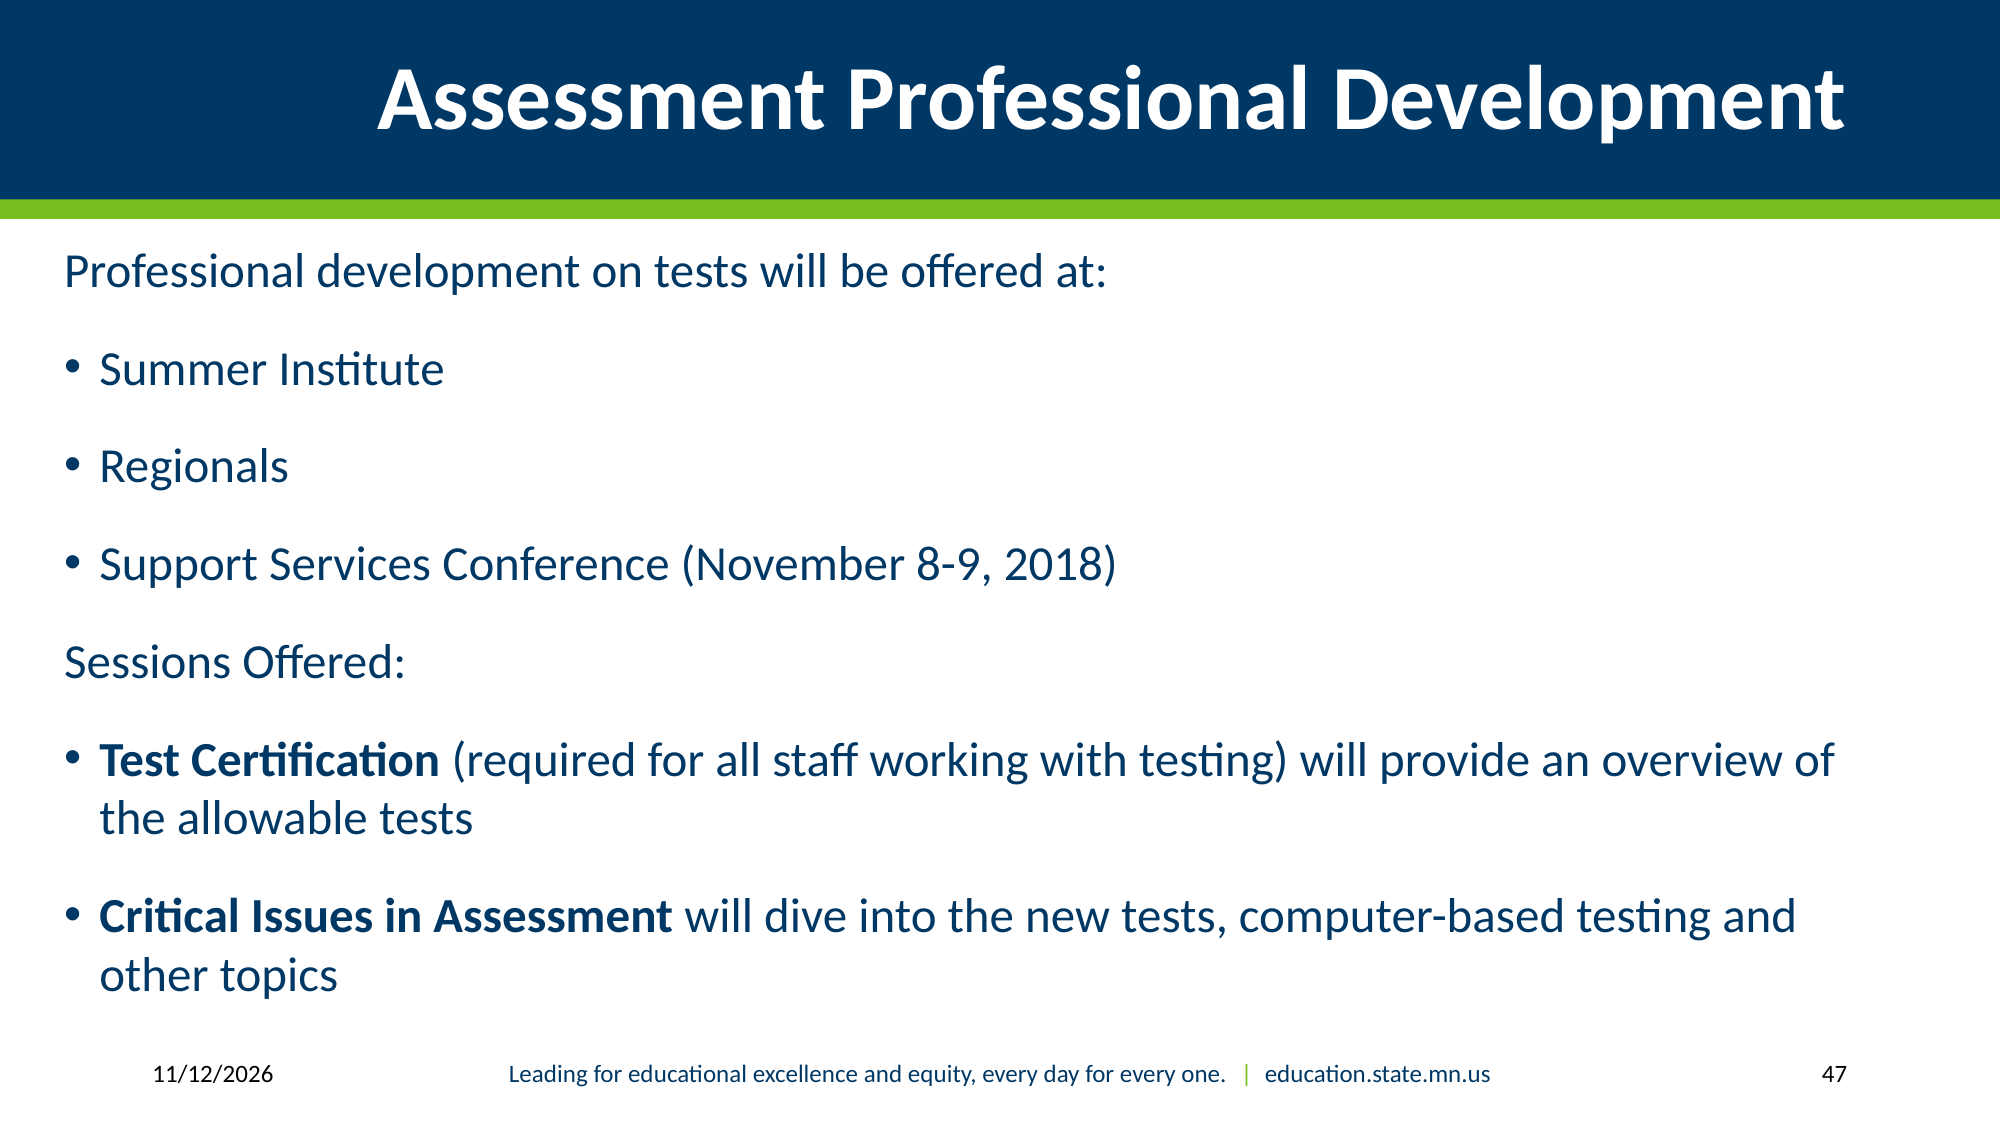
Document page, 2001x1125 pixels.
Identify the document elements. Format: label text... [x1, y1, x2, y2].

slide_number 47 [1622, 1042, 1863, 1103]
title Assessment Professional Development [137, 24, 1863, 175]
list Professional development on tests will be offered at: Summer Institute Regionals Support Services Conference (November 8-9, 2018) Sessions Offered: Test Certification (required for all staff working with testing) will provide an overview of the allowable tests Critical Issues in Assessment will dive into the new tests, computer-based testing and other topics [49, 231, 1863, 1014]
footer Leading for educational excellence and equity, every day for every one. | education.state.mn.us [473, 1042, 1527, 1103]
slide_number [137, 1042, 361, 1103]
